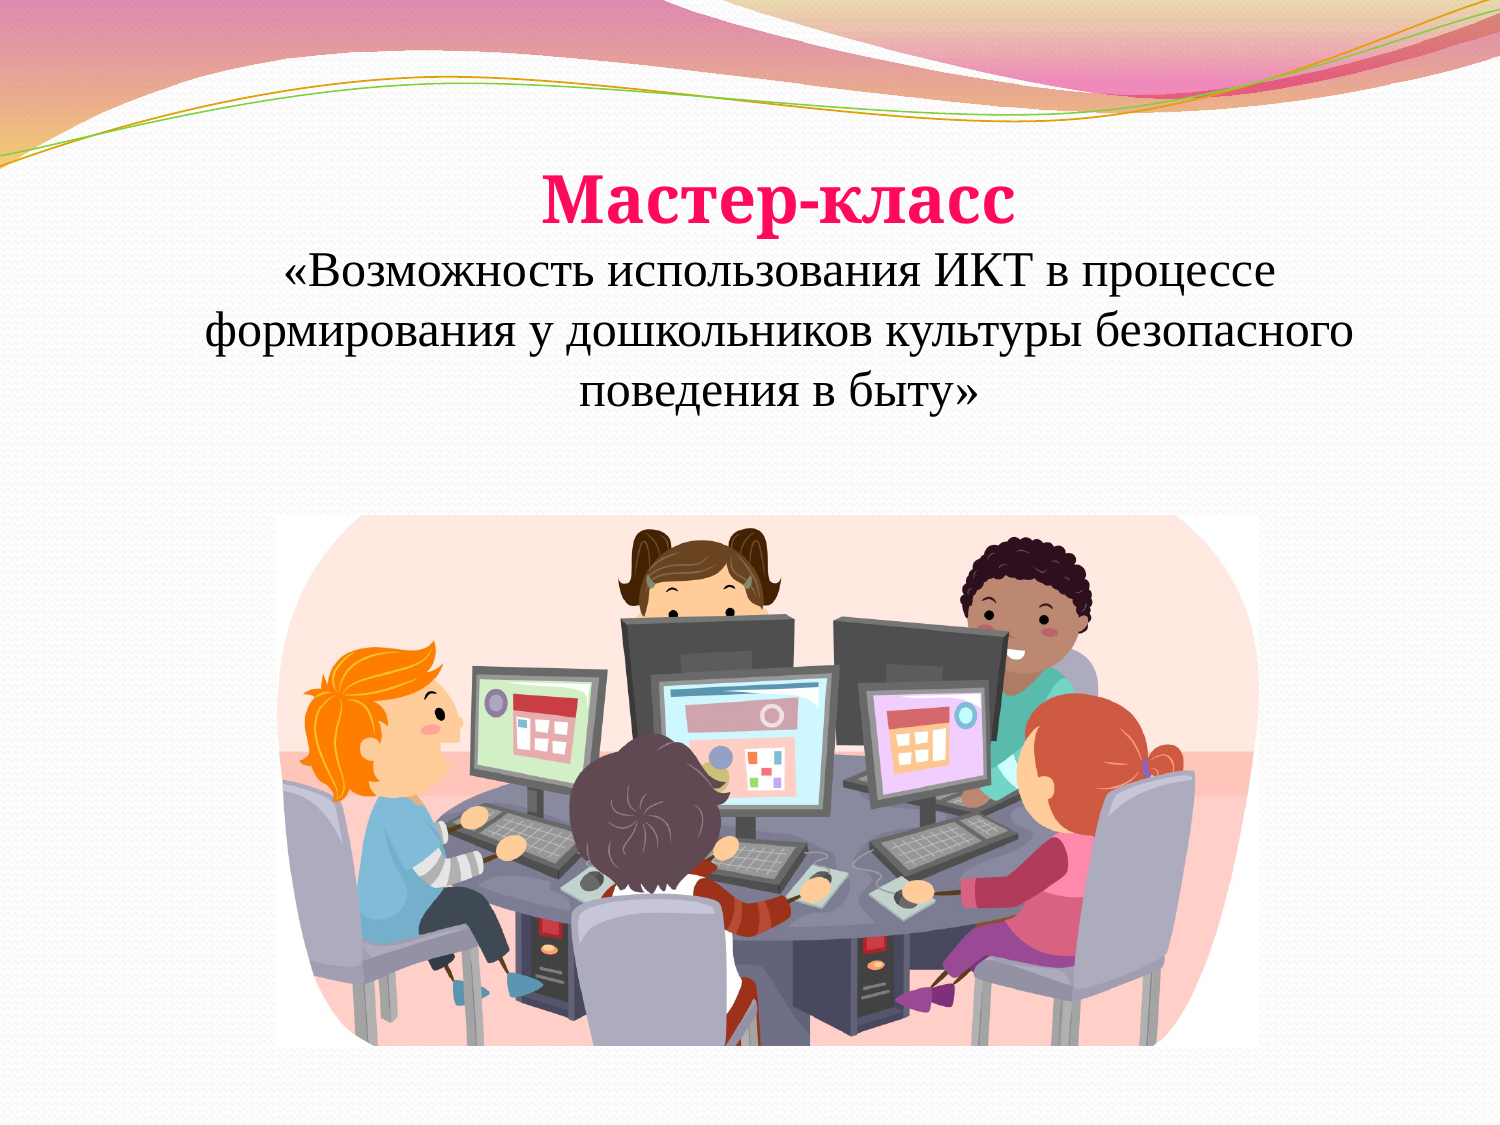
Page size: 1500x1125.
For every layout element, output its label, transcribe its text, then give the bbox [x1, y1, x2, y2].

text_box Мастер-класс «Возможность использования ИКТ в процессе формирования у дошкольников культуры безопасного поведения в быту» [112, 148, 1447, 424]
picture [277, 514, 1259, 1046]
